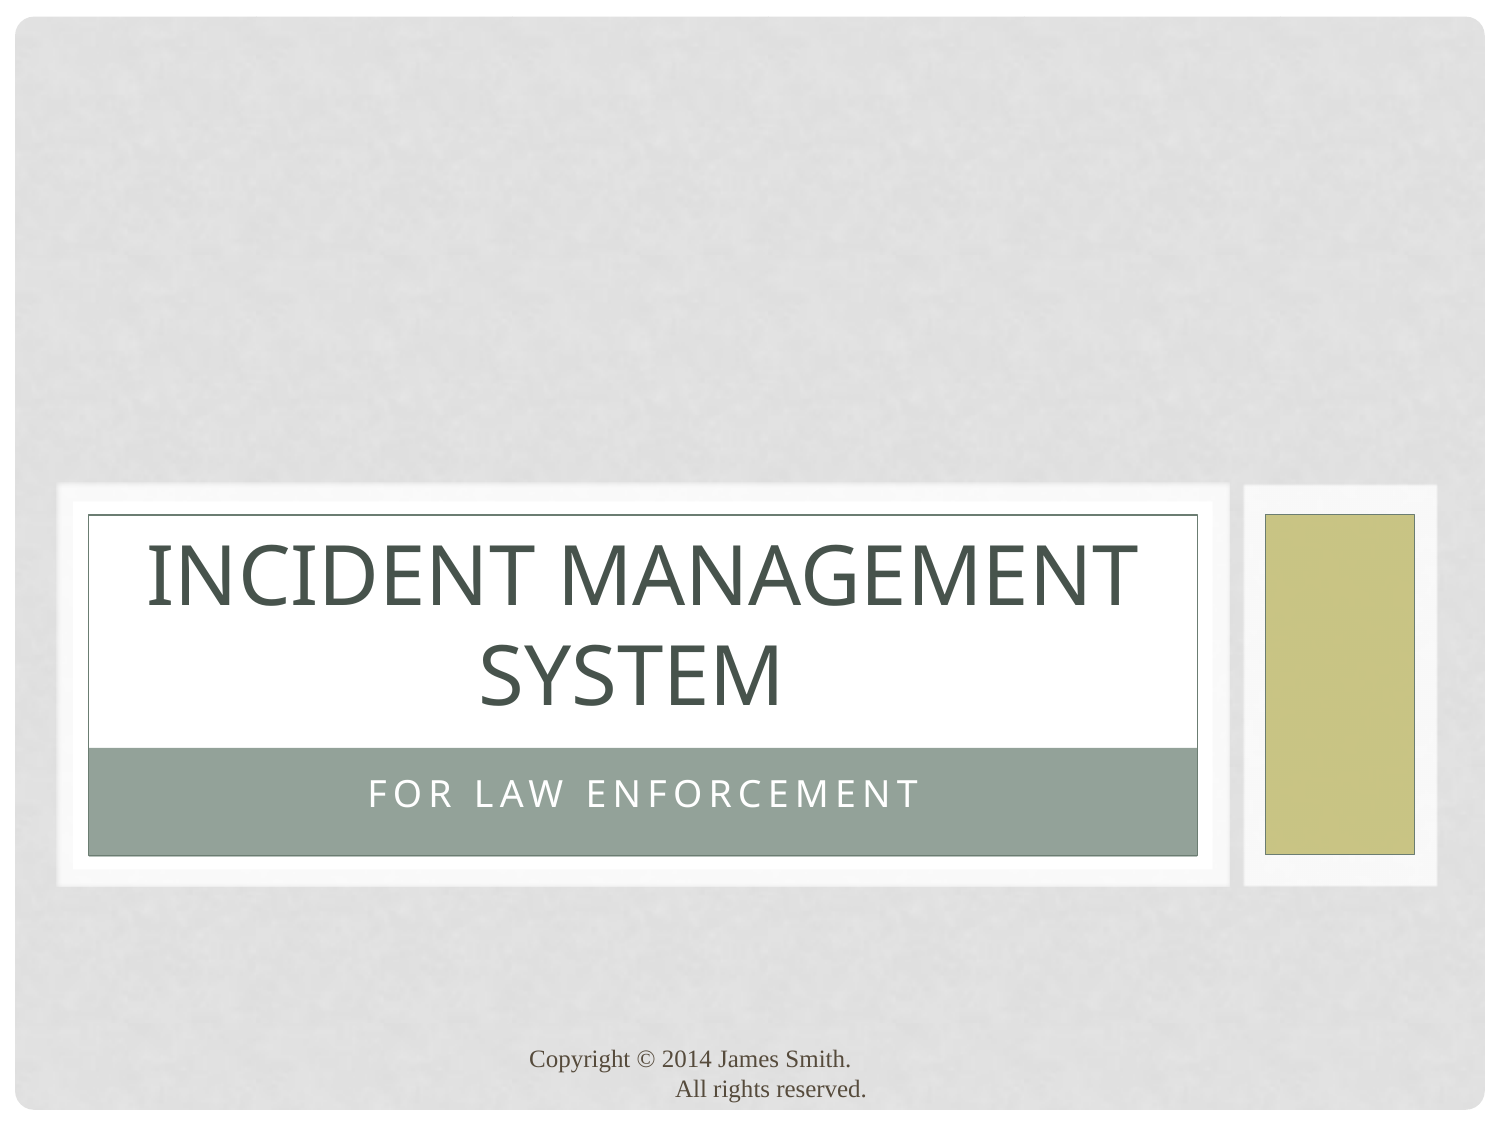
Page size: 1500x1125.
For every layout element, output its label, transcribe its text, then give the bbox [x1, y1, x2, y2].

footer Copyright © 2014 James Smith. All rights reserved. [512, 1042, 988, 1103]
subtitle For Law Enforcement [105, 762, 1181, 838]
title Incident Management System [99, 529, 1187, 730]
